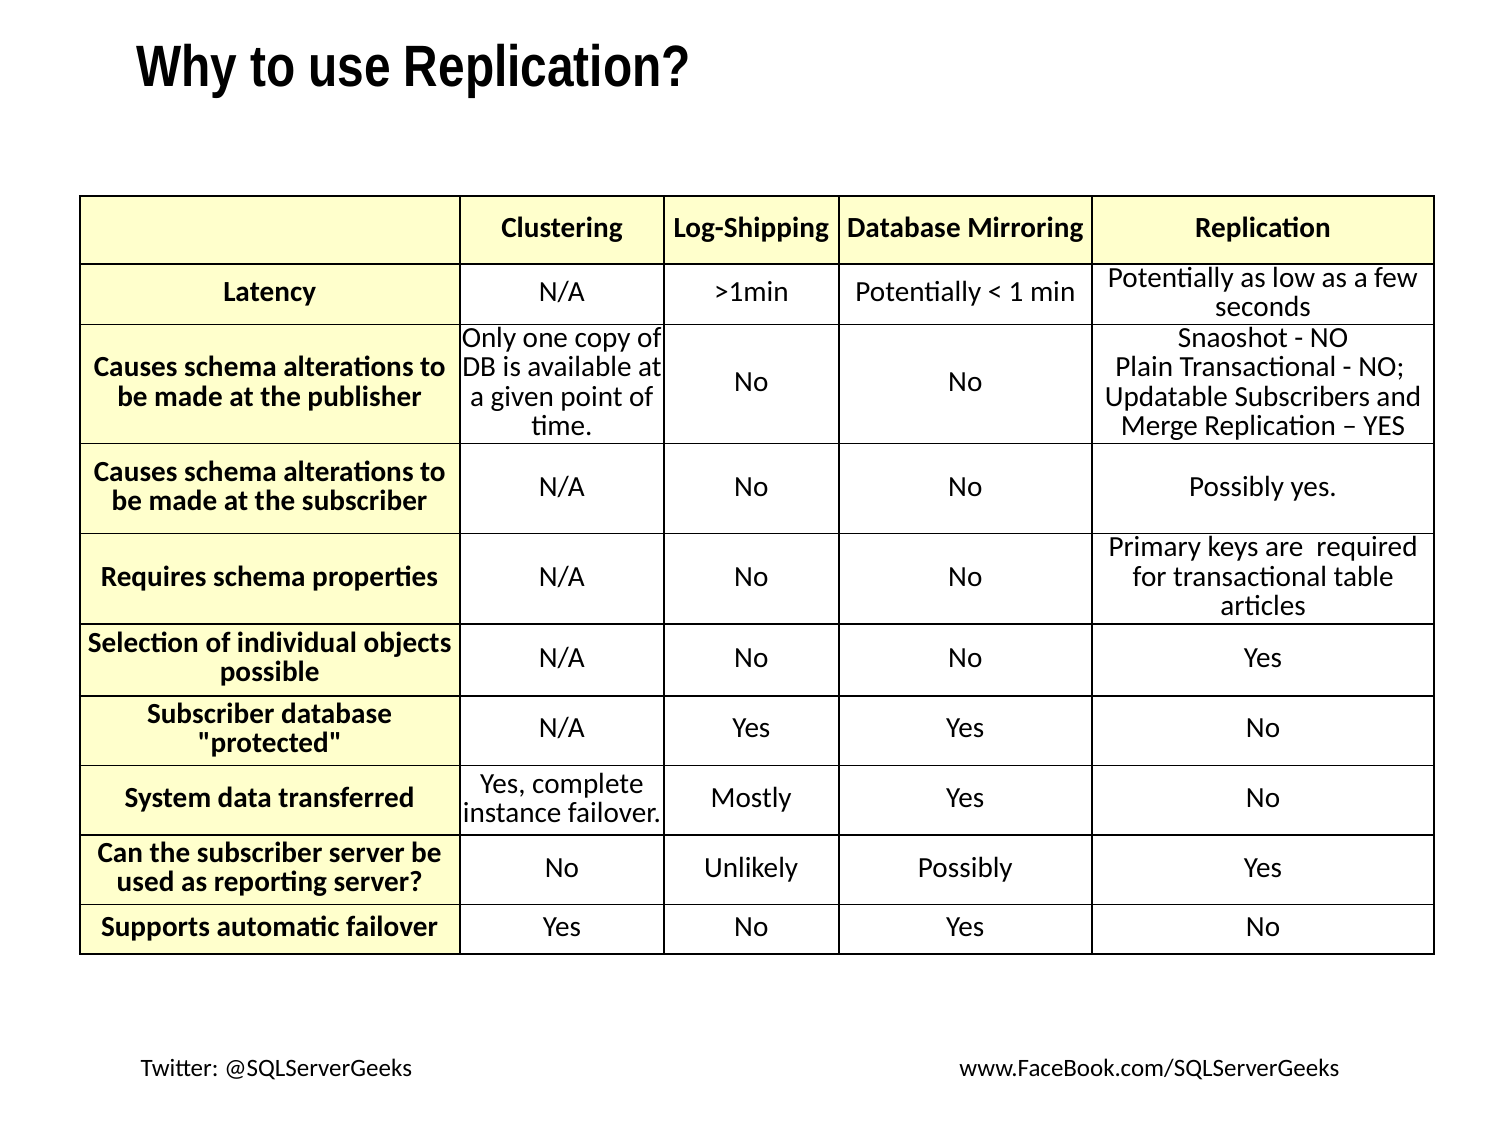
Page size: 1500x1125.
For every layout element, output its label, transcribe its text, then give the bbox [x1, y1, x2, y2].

table_cell Yes [840, 697, 1091, 765]
title Why to use Replication? [135, 0, 1351, 139]
table_cell Supports automatic failover [81, 905, 459, 953]
table_cell No [665, 444, 838, 533]
table_cell Selection of individual objects possible [81, 625, 459, 695]
table_cell Yes, complete instance failover. [461, 766, 663, 834]
table_cell Yes [665, 697, 838, 765]
table_cell N/A [461, 697, 663, 765]
table_header Replication [1093, 197, 1433, 263]
table_cell No [665, 325, 838, 443]
table_cell Possibly [840, 836, 1091, 904]
table_cell Yes [1093, 625, 1433, 695]
table_cell Unlikely [665, 836, 838, 904]
table_cell No [665, 625, 838, 695]
table_cell N/A [461, 625, 663, 695]
table_cell No [665, 905, 838, 953]
table_cell Can the subscriber server be used as reporting server? [81, 836, 459, 904]
table_cell No [840, 325, 1091, 443]
table_header [81, 197, 459, 263]
table_cell Primary keys are required for transactional table articles [1093, 534, 1433, 623]
table_cell No [840, 534, 1091, 623]
table_cell Yes [1093, 836, 1433, 904]
table_header Database Mirroring [840, 197, 1091, 263]
table_cell No [1093, 905, 1433, 953]
table_cell No [665, 534, 838, 623]
table_cell No [840, 625, 1091, 695]
table_cell Possibly yes. [1093, 444, 1433, 533]
table_cell Yes [840, 905, 1091, 953]
table_cell No [461, 836, 663, 904]
table_cell Causes schema alterations to be made at the publisher [81, 325, 459, 443]
table_cell Mostly [665, 766, 838, 834]
table_cell Requires schema properties [81, 534, 459, 623]
table_cell Potentially as low as a few seconds [1093, 265, 1433, 324]
table_cell Yes [461, 905, 663, 953]
table_cell N/A [461, 265, 663, 324]
table_header Clustering [461, 197, 663, 263]
table_cell Latency [81, 265, 459, 324]
table_cell No [1093, 766, 1433, 834]
table_cell N/A [461, 534, 663, 623]
table_cell Yes [840, 766, 1091, 834]
table_header Log-Shipping [665, 197, 838, 263]
table_cell Subscriber database "protected" [81, 697, 459, 765]
table_cell Only one copy of DB is available at a given point of time. [461, 325, 663, 443]
table_cell No [840, 444, 1091, 533]
table_cell No [1093, 697, 1433, 765]
table_cell Snaoshot - NO Plain Transactional - NO; Updatable Subscribers and Merge Replication – YES [1093, 325, 1433, 443]
table_cell >1min [665, 265, 838, 324]
table_cell Potentially < 1 min [840, 265, 1091, 324]
table_cell N/A [461, 444, 663, 533]
table_cell System data transferred [81, 766, 459, 834]
table_cell Causes schema alterations to be made at the subscriber [81, 444, 459, 533]
